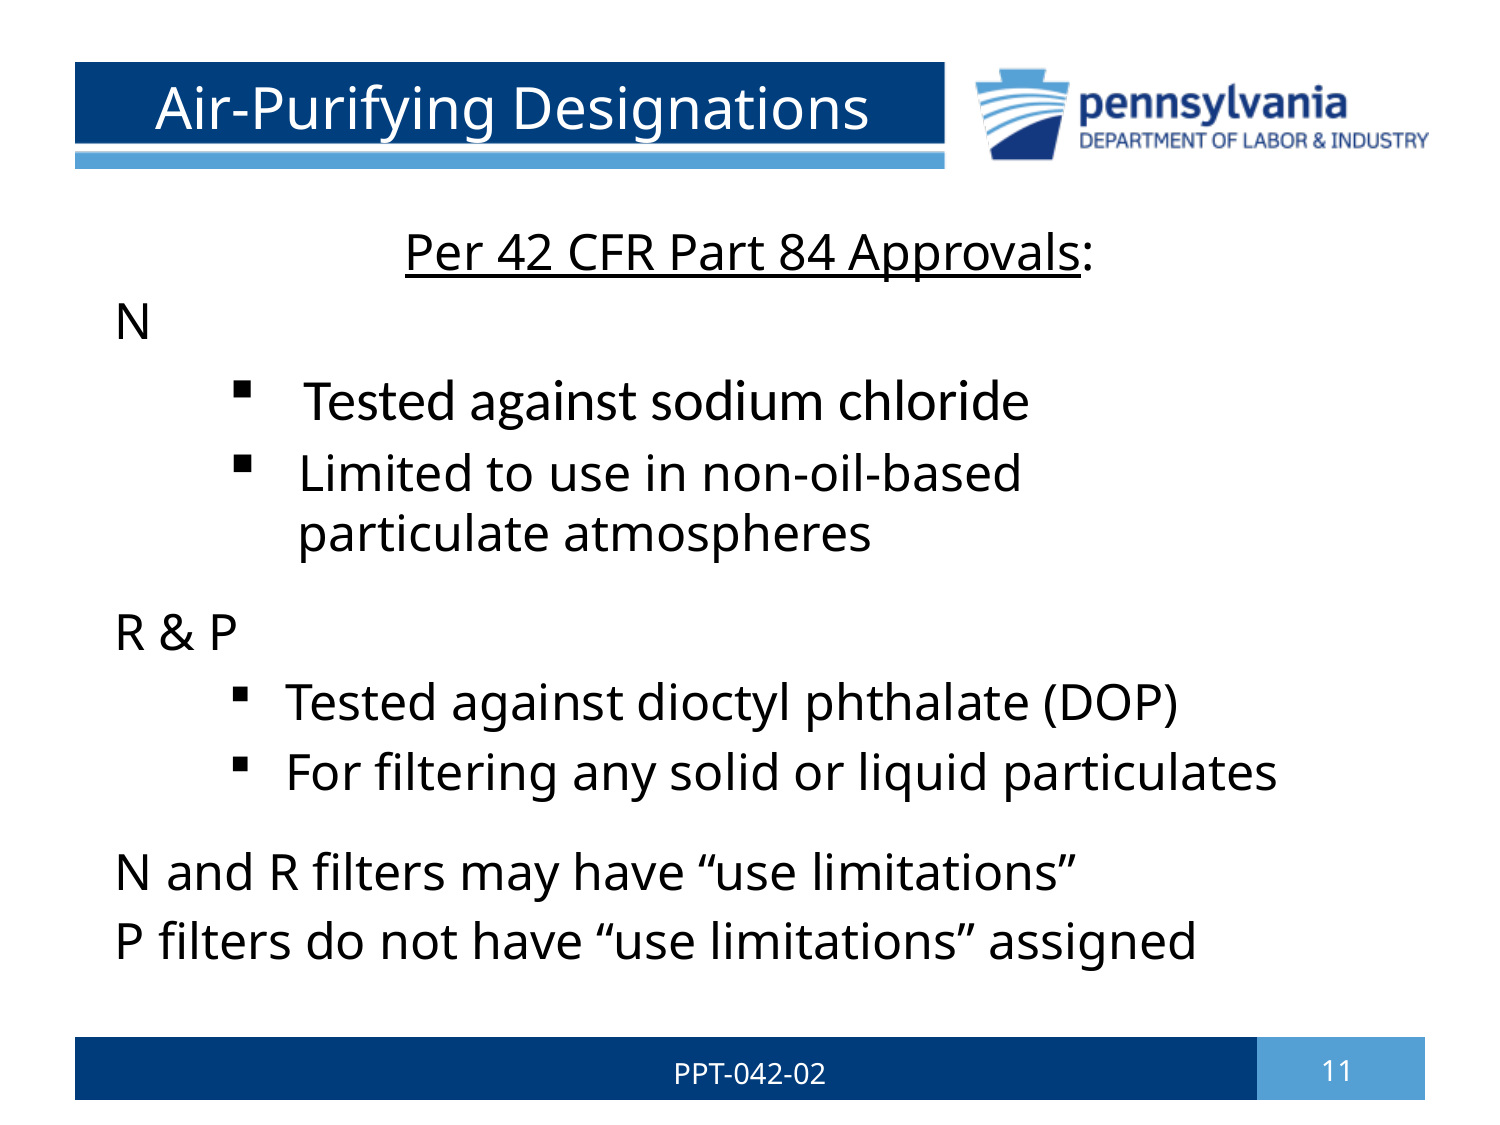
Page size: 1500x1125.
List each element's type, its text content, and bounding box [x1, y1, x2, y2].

title Air-Purifying Designations [75, 62, 950, 150]
picture [75, 62, 1429, 169]
slide_number 11 [1250, 1042, 1425, 1103]
picture [75, 1037, 1425, 1100]
subtitle Per 42 CFR Part 84 Approvals: N Tested against sodium chloride Limited to use in non-oil-based particulate atmospheres R & P Tested against dioctyl phthalate (DOP) For filtering any solid or liquid particulates N and R filters may have “use limitations” P filters do not have “use limitations” assigned [99, 212, 1400, 1000]
footer PPT-042-02 [512, 1042, 988, 1103]
